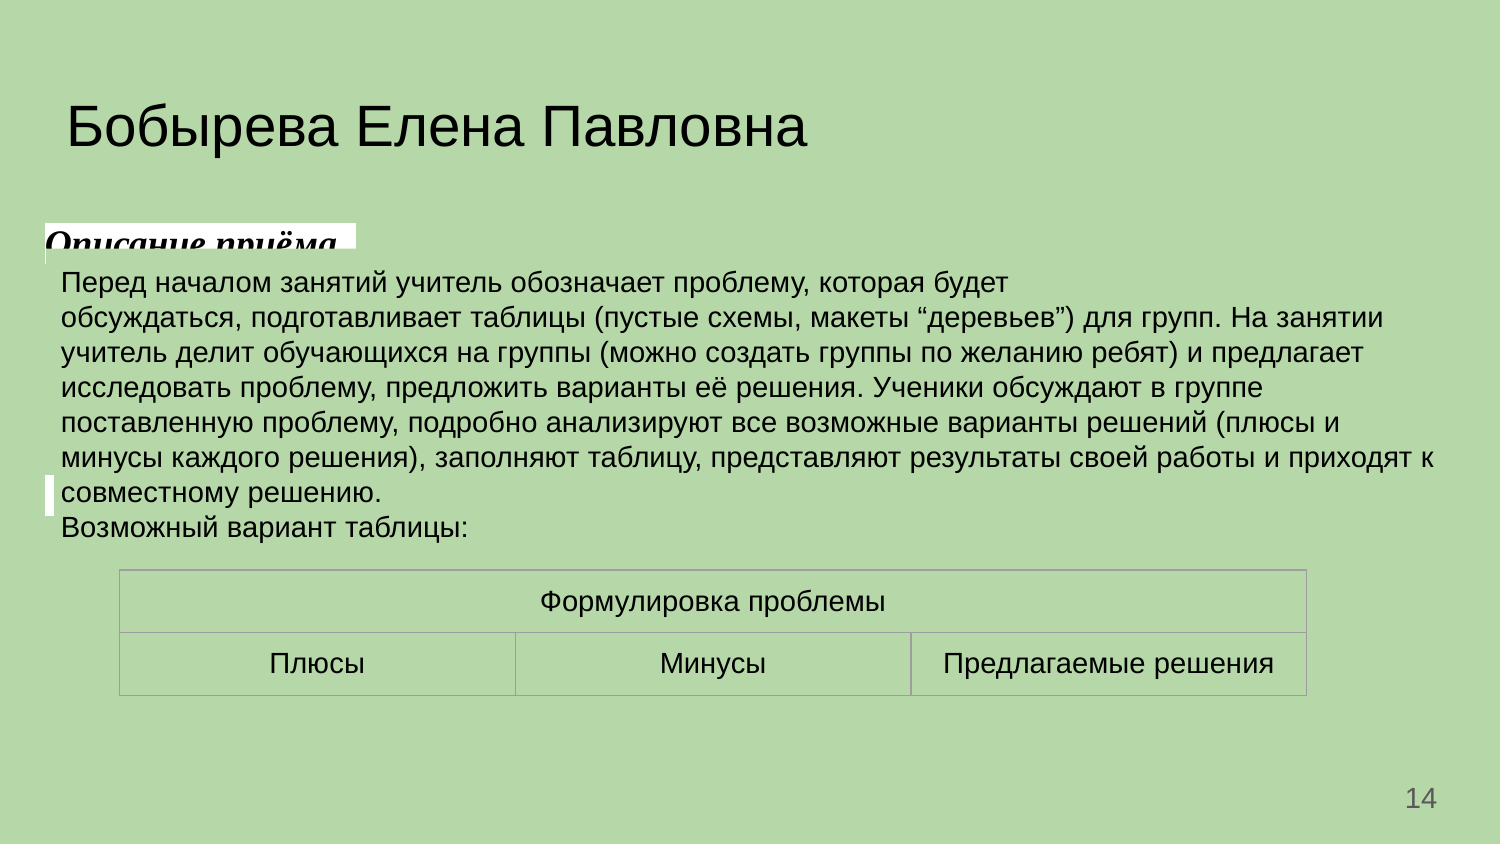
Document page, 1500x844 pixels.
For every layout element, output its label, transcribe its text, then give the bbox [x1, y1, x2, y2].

text_box Перед началом занятий учитель обозначает проблему, которая будет обсуждаться, подготавливает таблицы (пустые схемы, макеты “деревьев”) для групп. На занятии учитель делит обучающихся на группы (можно создать группы по желанию ребят) и предлагает исследовать проблему, предложить варианты её решения. Ученики обсуждают в группе поставленную проблему, подробно анализируют все возможные варианты решений (плюсы и минусы каждого решения), заполняют таблицу, представляют результаты своей работы и приходят к совместному решению. Возможный вариант таблицы: [45, 248, 1455, 398]
title Бобырева Елена Павловна [51, 72, 1449, 167]
table_header Формулировка проблемы [120, 571, 1306, 632]
table_cell Минусы [516, 633, 910, 695]
table_cell Предлагаемые решения [912, 633, 1306, 695]
table_cell Плюсы [120, 633, 515, 695]
slide_number ‹#› [1389, 764, 1480, 830]
list Описание приёма. [29, 185, 1428, 747]
